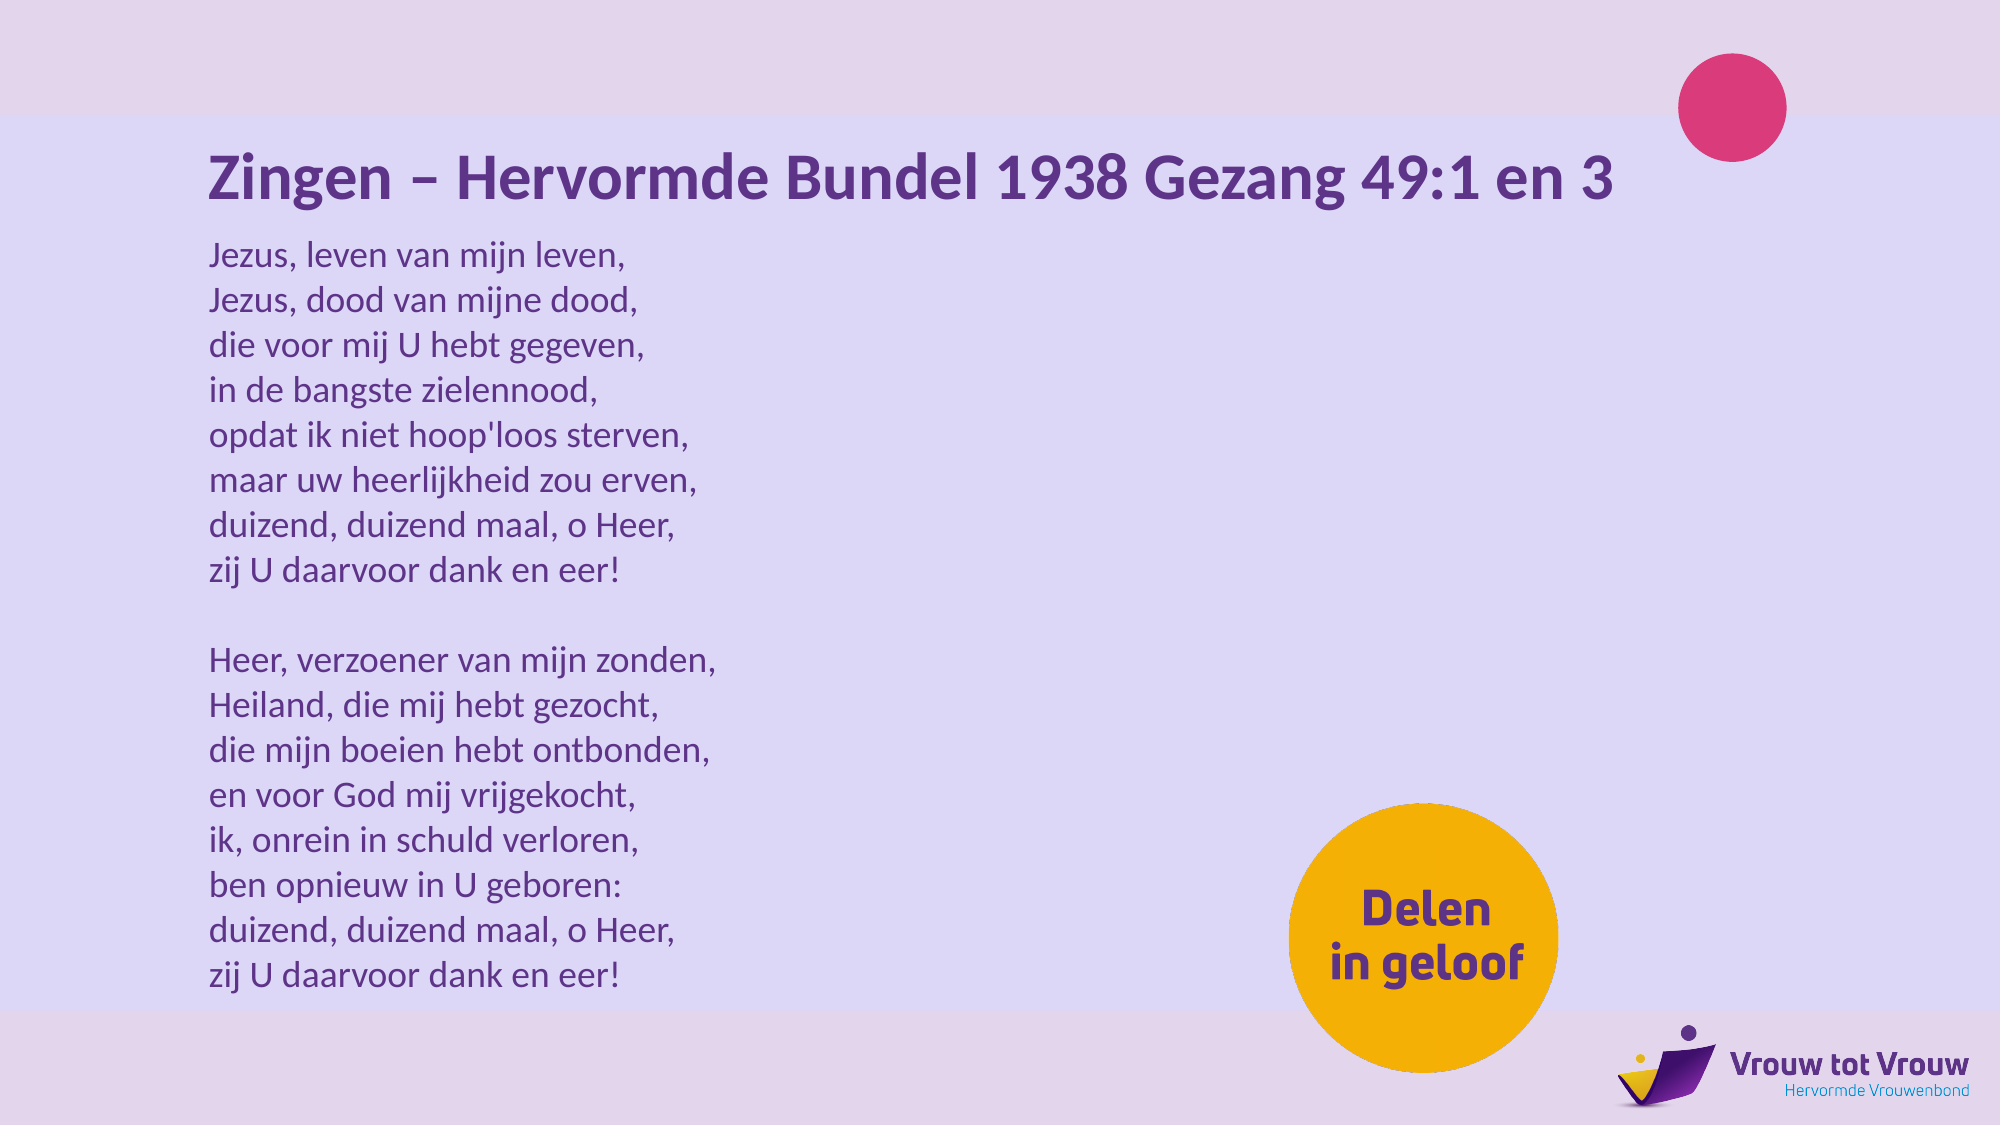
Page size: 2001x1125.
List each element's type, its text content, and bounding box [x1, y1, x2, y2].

picture [1235, 756, 1600, 1121]
text_box [1677, 52, 1788, 163]
picture [1604, 1025, 1969, 1110]
text_box [0, 114, 2000, 1012]
text_box Jezus, leven van mijn leven, Jezus, dood van mijne dood, die voor mij U hebt gegeven, in de bangste zielennood, opdat ik niet hoop'loos sterven, maar uw heerlijkheid zou erven, duizend, duizend maal, o Heer, zij U daarvoor dank en eer! Heer, verzoener van mijn zonden, Heiland, die mij hebt gezocht, die mijn boeien hebt ontbonden, en voor God mij vrijgekocht, ik, onrein in schuld verloren, ben opnieuw in U geboren: duizend, duizend maal, o Heer, zij U daarvoor dank en eer! [194, 222, 1492, 1003]
text_box Zingen – Hervormde Bundel 1938 Gezang 49:1 en 3 [194, 125, 1873, 221]
